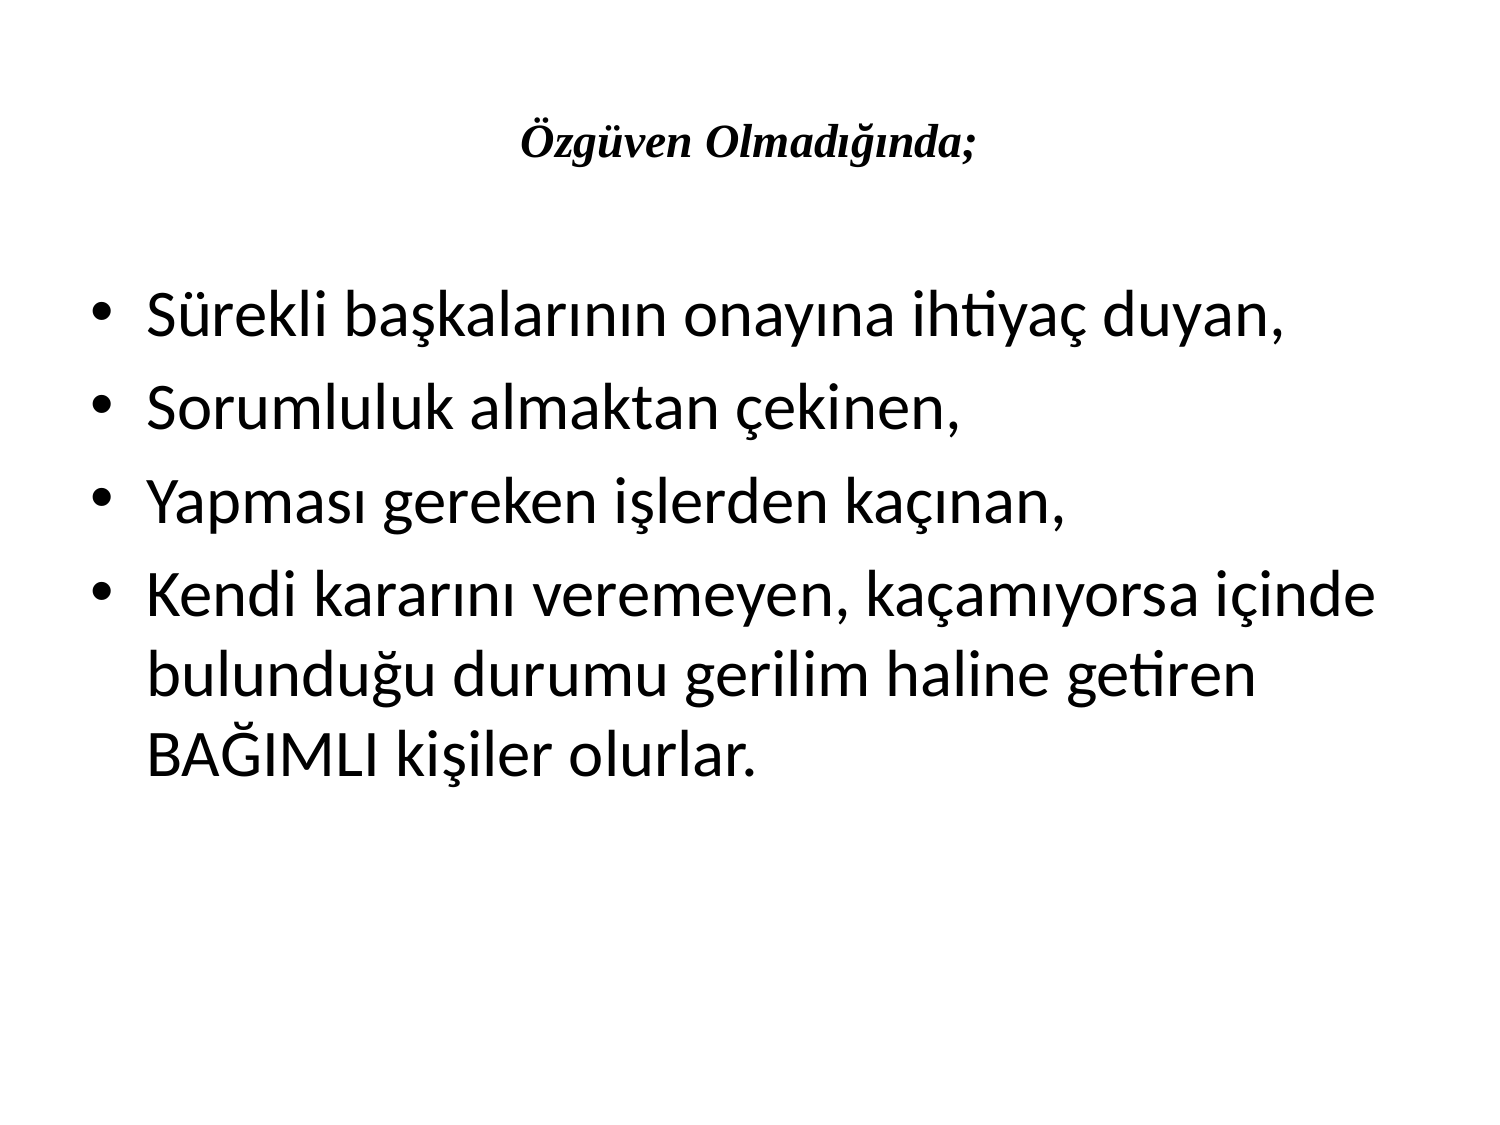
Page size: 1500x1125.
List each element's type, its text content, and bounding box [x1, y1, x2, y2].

title Özgüven Olmadığında; [75, 45, 1425, 233]
list Sürekli başkalarının onayına ihtiyaç duyan, Sorumluluk almaktan çekinen, Yapması gereken işlerden kaçınan, Kendi kararını veremeyen, kaçamıyorsa içinde bulunduğu durumu gerilim haline getiren BAĞIMLI kişiler olurlar. [75, 262, 1425, 1005]
